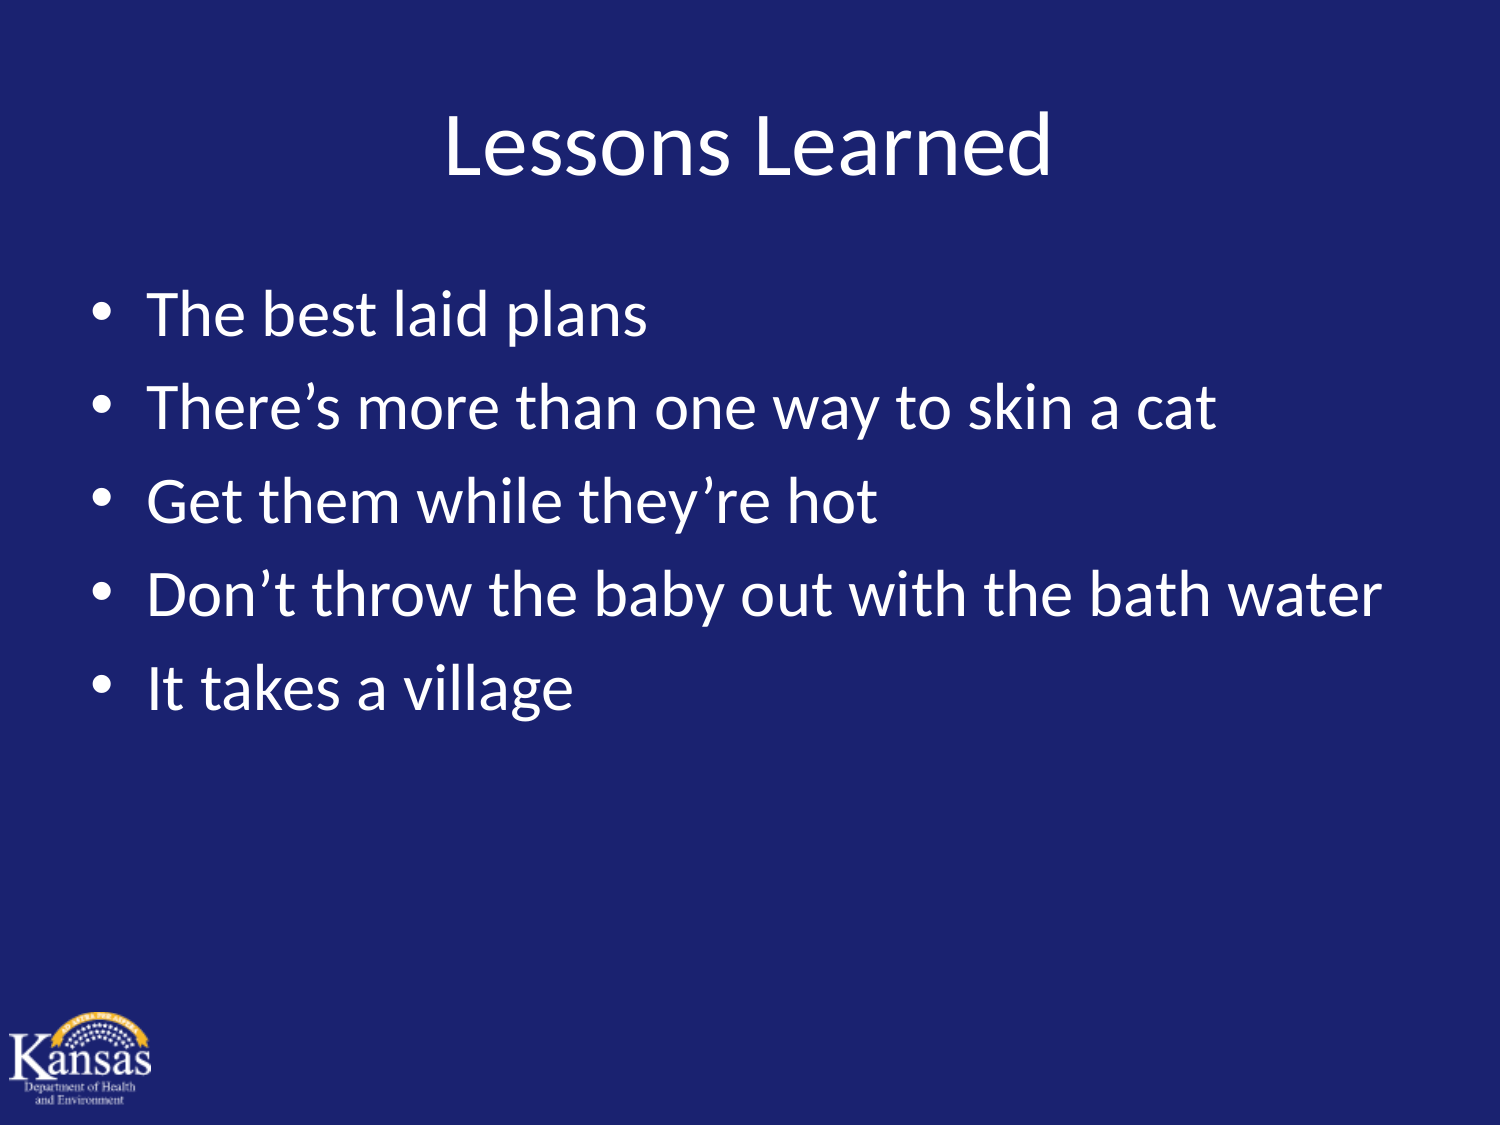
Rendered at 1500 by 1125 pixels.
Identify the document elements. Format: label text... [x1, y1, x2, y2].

picture [9, 1012, 151, 1108]
title Lessons Learned [75, 45, 1425, 233]
list The best laid plans There’s more than one way to skin a cat Get them while they’re hot Don’t throw the baby out with the bath water It takes a village [75, 262, 1425, 1005]
